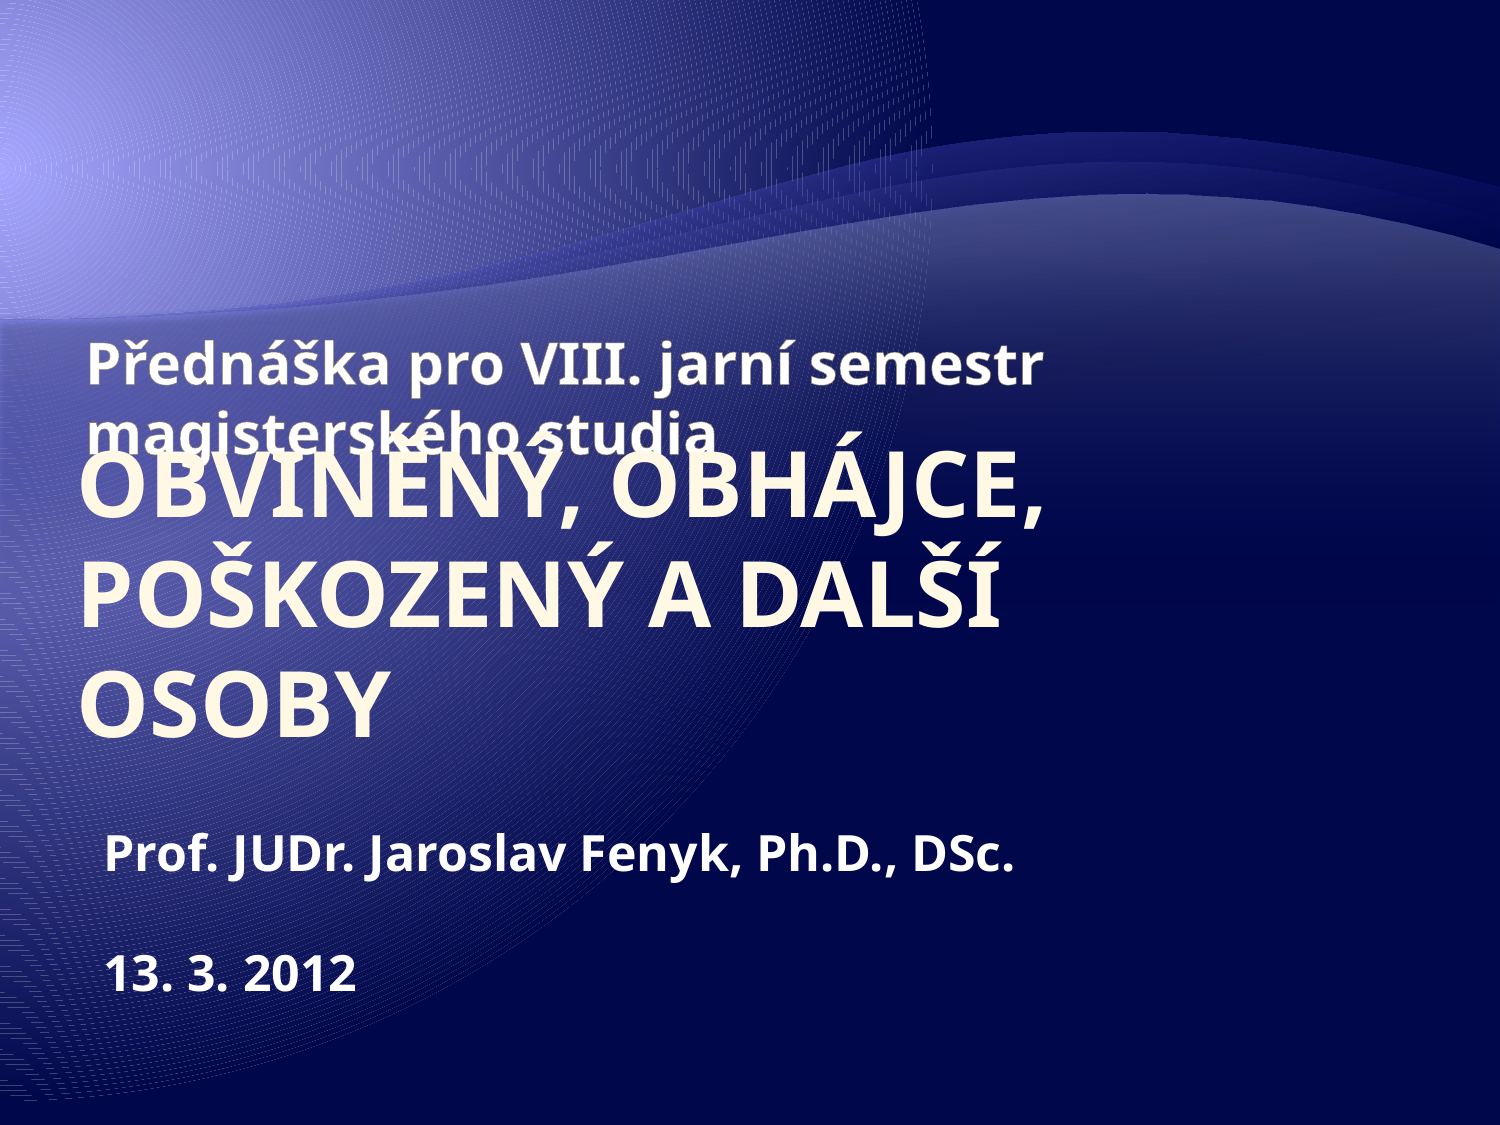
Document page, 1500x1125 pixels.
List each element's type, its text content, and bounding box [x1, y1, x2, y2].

title Přednáška pro VIII. jarní semestr magisterského studia [85, 326, 1384, 521]
subtitle Obviněný, obhájce, poškozený a další osoby [76, 511, 1269, 756]
text_box Prof. JUDr. Jaroslav Fenyk, Ph.D., DSc. 13. 3. 2012 [88, 814, 1139, 941]
